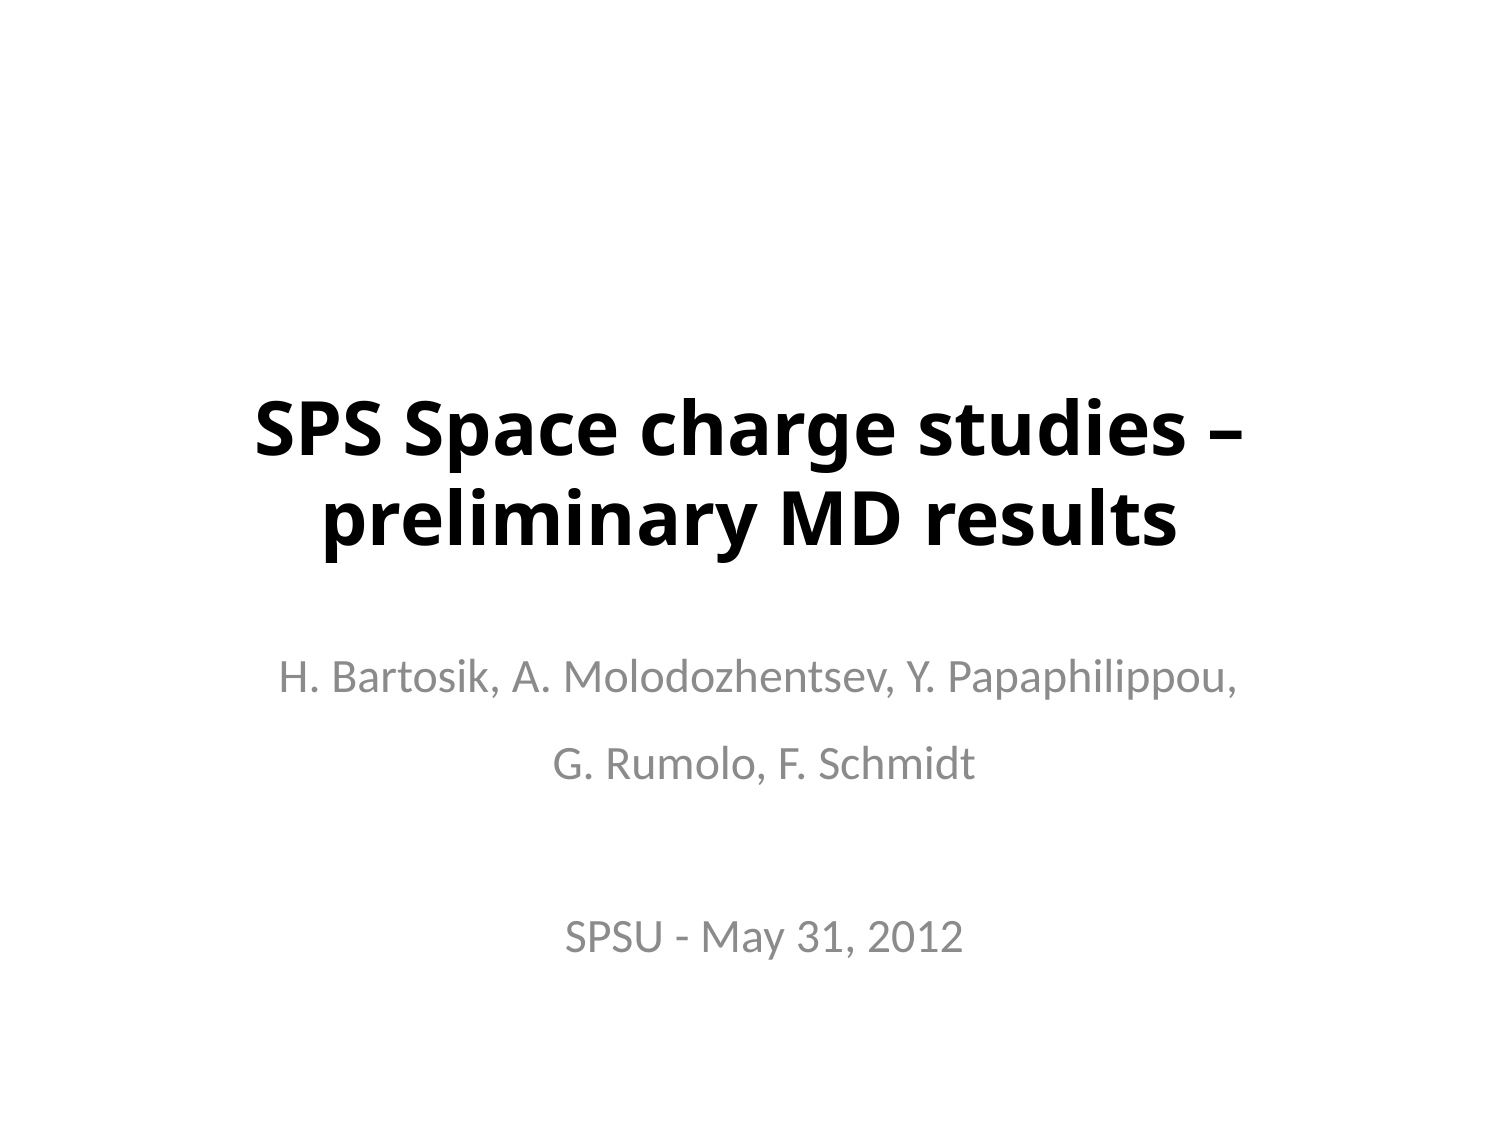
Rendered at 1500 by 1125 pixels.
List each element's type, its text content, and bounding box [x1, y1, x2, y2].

title SPS Space charge studies – preliminary MD results [112, 349, 1388, 591]
subtitle H. Bartosik, A. Molodozhentsev, Y. Papaphilippou, G. Rumolo, F. Schmidt SPSU - May 31, 2012 [141, 637, 1388, 992]
